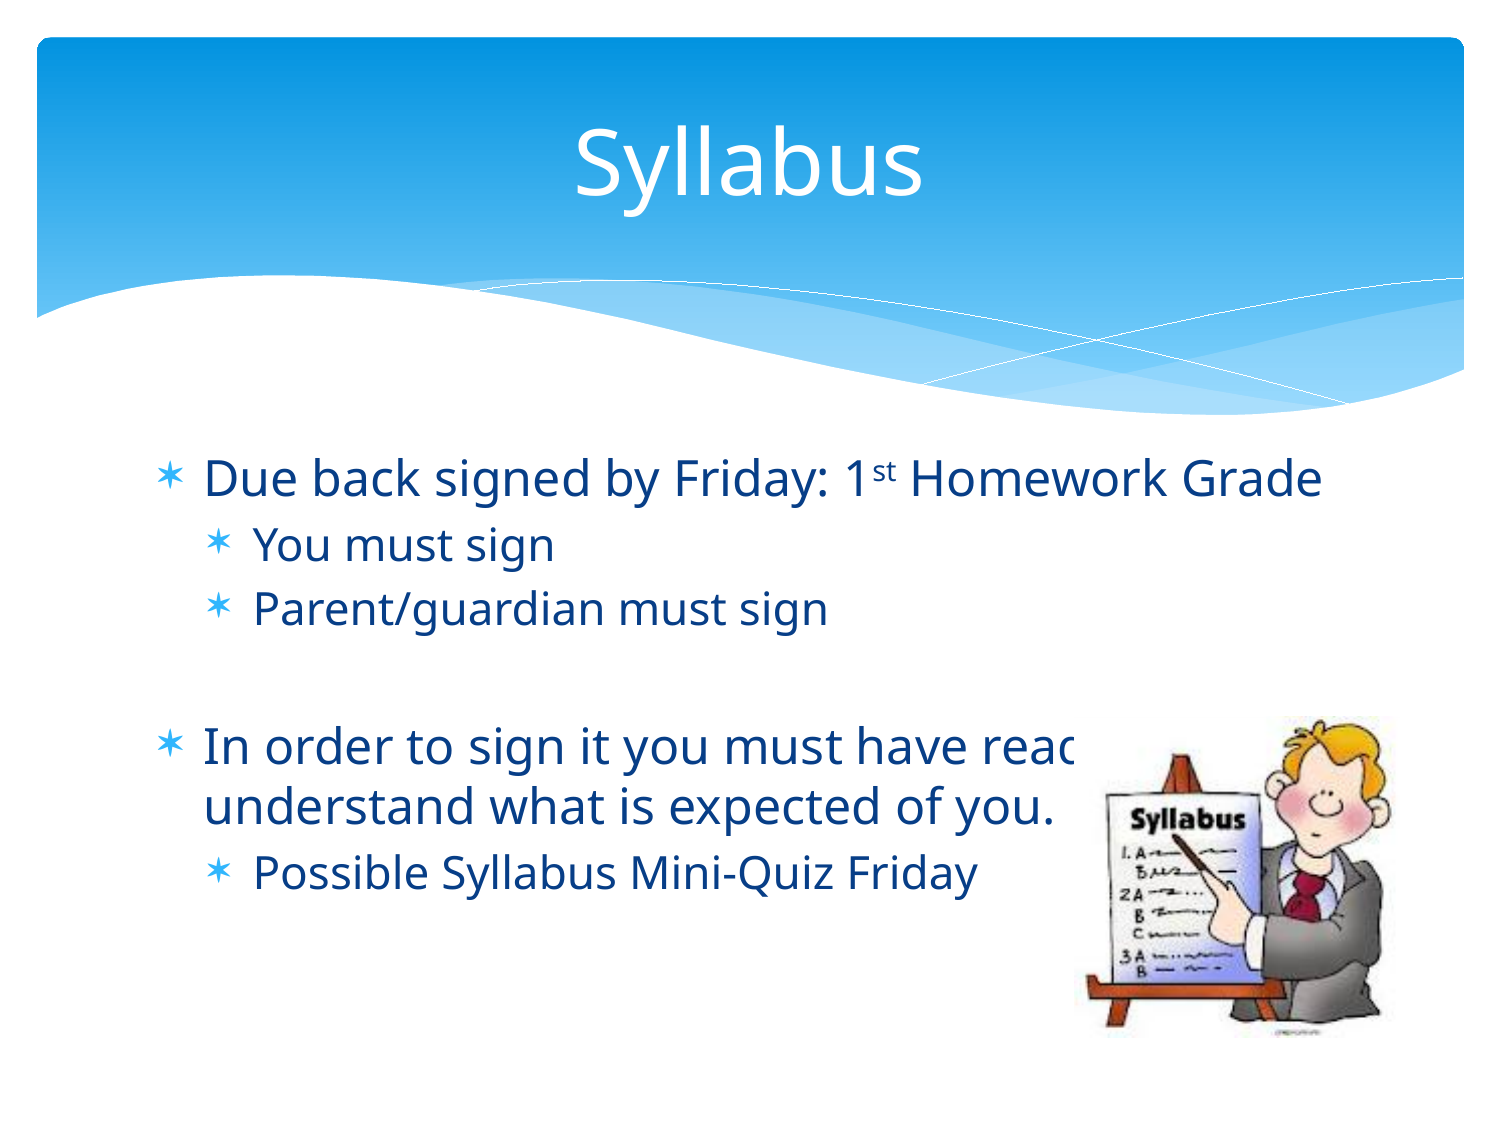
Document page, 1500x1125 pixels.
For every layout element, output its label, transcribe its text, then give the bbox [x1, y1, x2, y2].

list Due back signed by Friday: 1st Homework Grade You must sign Parent/guardian must sign In order to sign it you must have read it and understand what is expected of you. Possible Syllabus Mini-Quiz Friday [143, 438, 1359, 1005]
title Syllabus [75, 55, 1425, 261]
picture [1074, 716, 1401, 1038]
